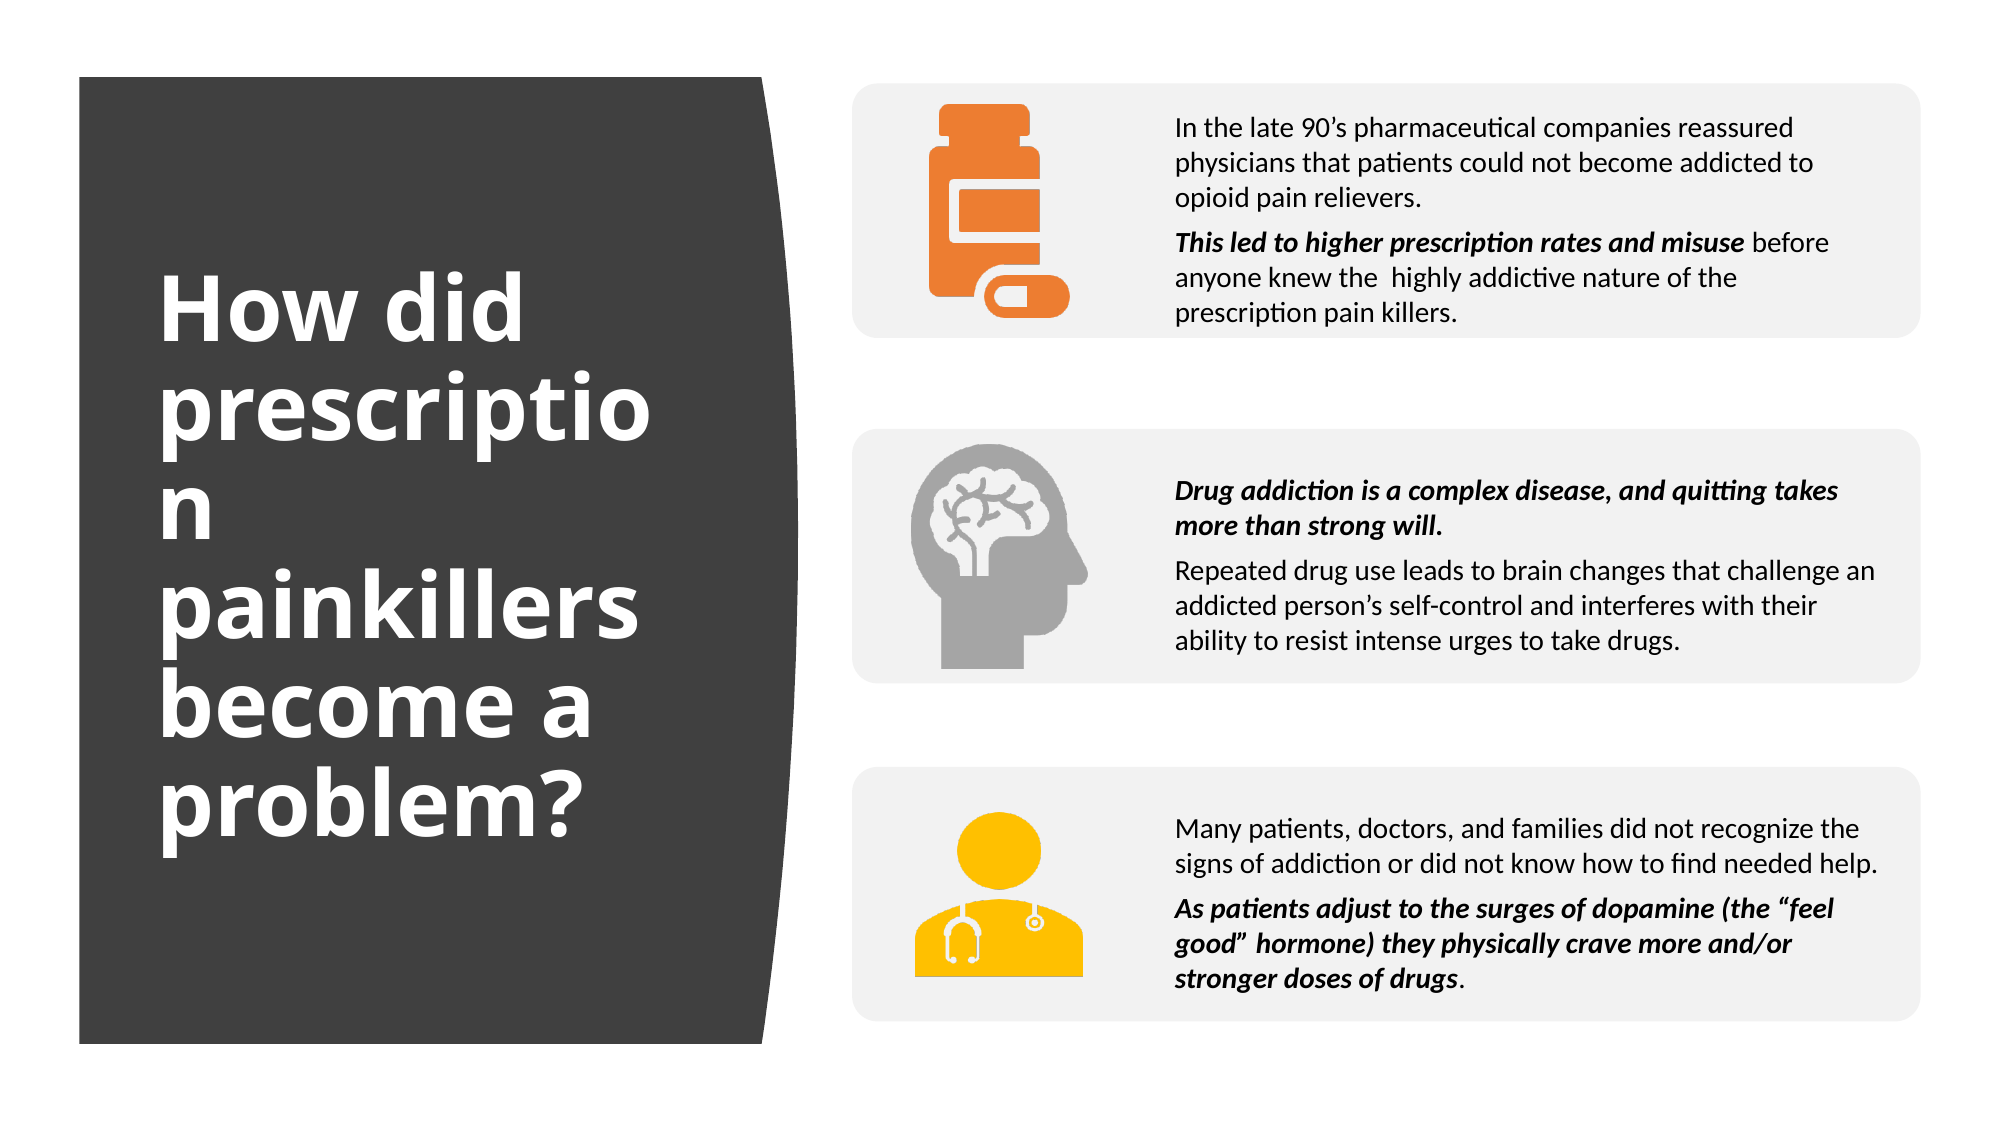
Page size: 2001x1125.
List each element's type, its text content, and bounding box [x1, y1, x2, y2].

text_box [78, 76, 800, 1045]
title How did prescription painkillers become a problem? [141, 166, 702, 953]
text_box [852, 77, 1921, 1043]
